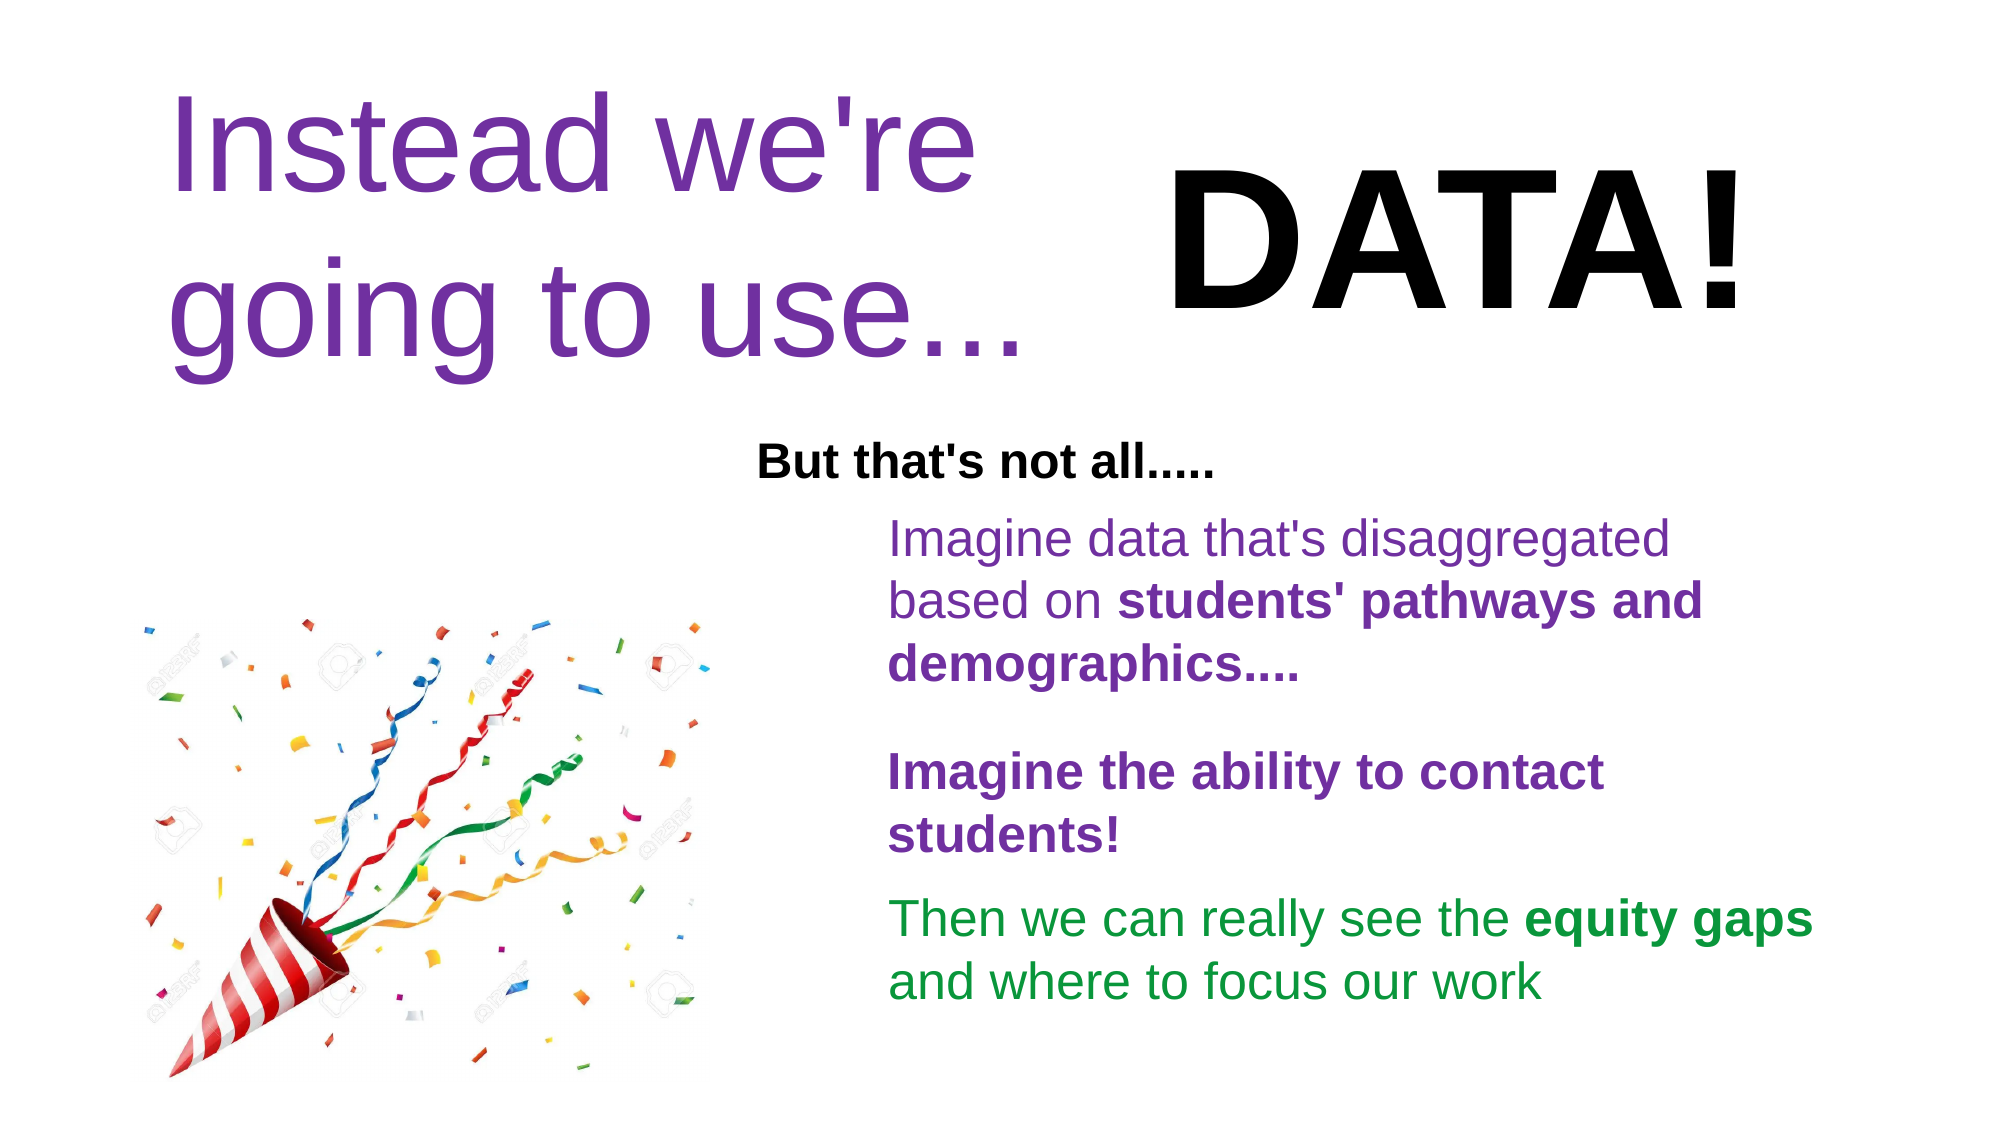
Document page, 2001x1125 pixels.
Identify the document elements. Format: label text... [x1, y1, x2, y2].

text_box Then we can really see the equity gaps and where to focus our work [873, 877, 1882, 1018]
text_box Instead we're going to use... [151, 46, 1225, 392]
text_box Imagine data that's disaggregated based on students' pathways and demographics.... [873, 496, 1801, 699]
text_box DATA! [1147, 100, 1890, 356]
text_box But that's not all..... [741, 420, 1284, 496]
picture [130, 618, 710, 1082]
text_box Imagine the ability to contact students! [872, 730, 1738, 871]
